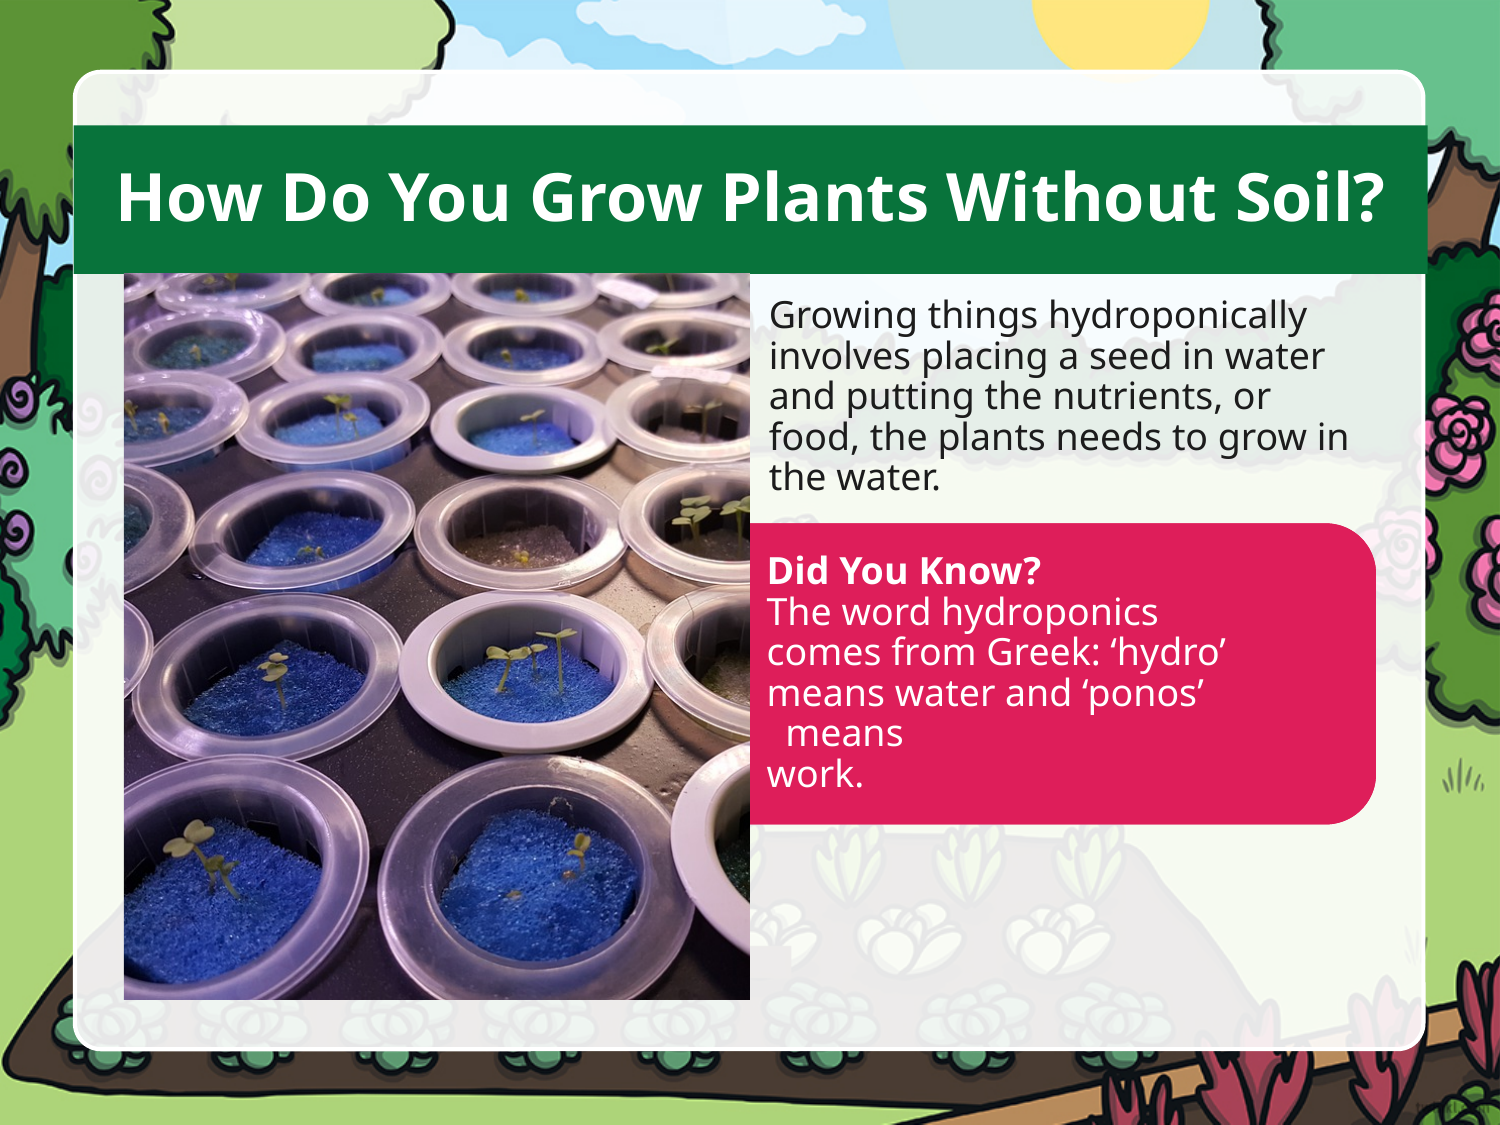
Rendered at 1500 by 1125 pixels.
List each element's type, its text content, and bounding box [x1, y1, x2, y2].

text_box Growing things hydroponically involves placing a seed in water and putting the nutrients, or food, the plants needs to grow in the water. [750, 296, 1376, 499]
text_box Did You Know? The word hydroponics comes from Greek: ‘hydro’ means water and ‘ponos’ means work. [750, 522, 1378, 826]
title How Do You Grow Plants Without Soil? [72, 123, 1430, 276]
picture [0, 0, 1500, 1125]
